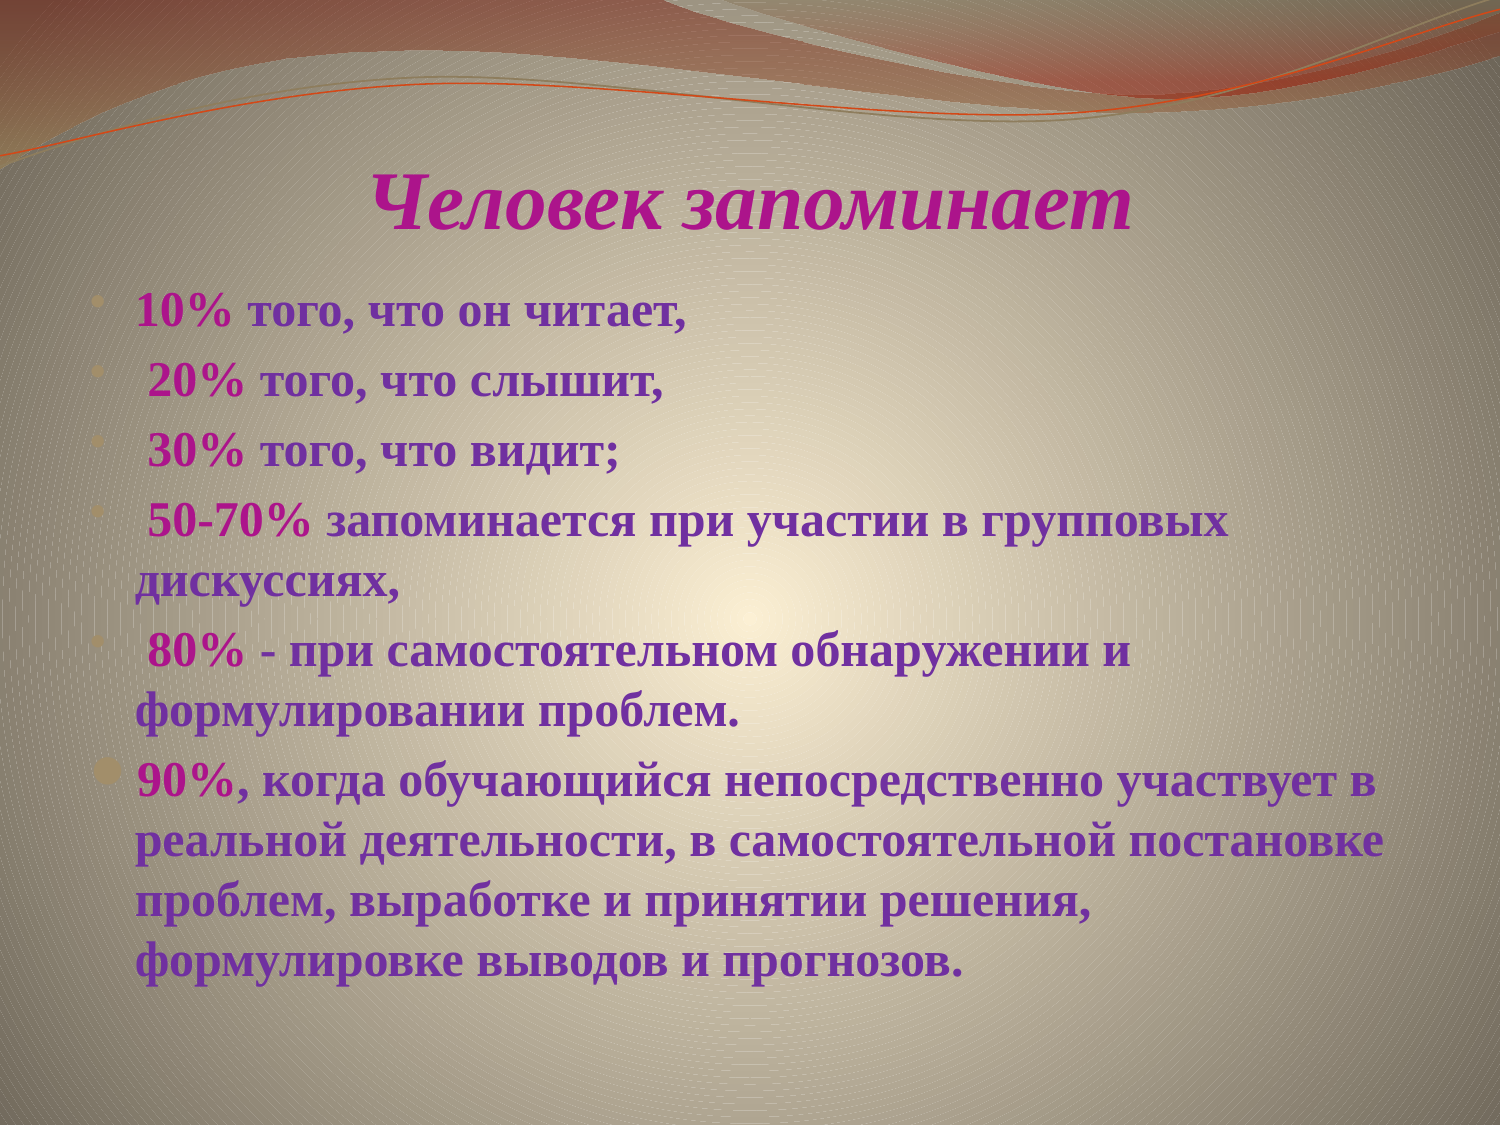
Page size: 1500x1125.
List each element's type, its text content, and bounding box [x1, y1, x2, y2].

title Человек запоминает [75, 115, 1425, 247]
list 10% того, что он читает, 20% того, что слышит, 30% того, что видит; 50-70% запоминается при участии в групповых дискуссиях, 80% - при самостоятельном обнаружении и формулировании проблем. 90%, когда обучающийся непосредственно участвует в реальной деятельности, в самостоятельной постановке проблем, выработке и принятии решения, формулировке выводов и прогнозов. [75, 269, 1425, 1038]
